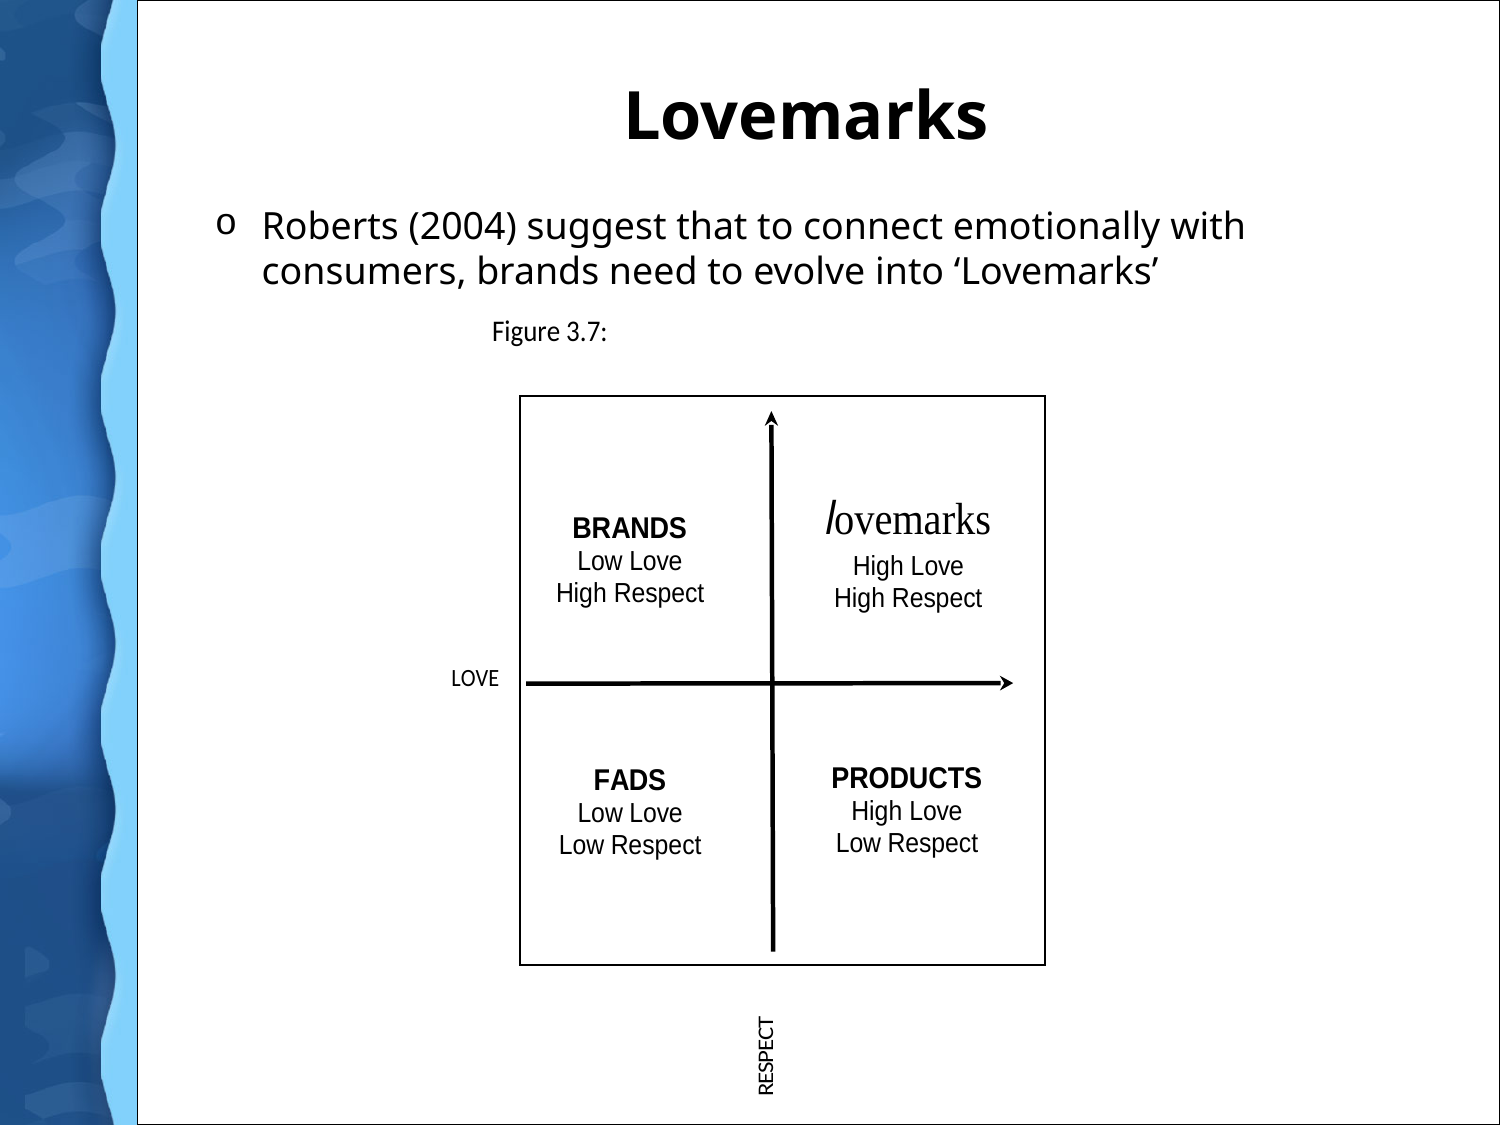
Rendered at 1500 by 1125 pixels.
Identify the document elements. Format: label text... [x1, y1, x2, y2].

picture [249, 312, 1301, 1125]
title Lovemarks [141, 62, 1471, 163]
text_box Roberts (2004) suggest that to connect emotionally with consumers, brands need to evolve into ‘Lovemarks’ [199, 137, 1388, 510]
picture [0, 0, 137, 1125]
